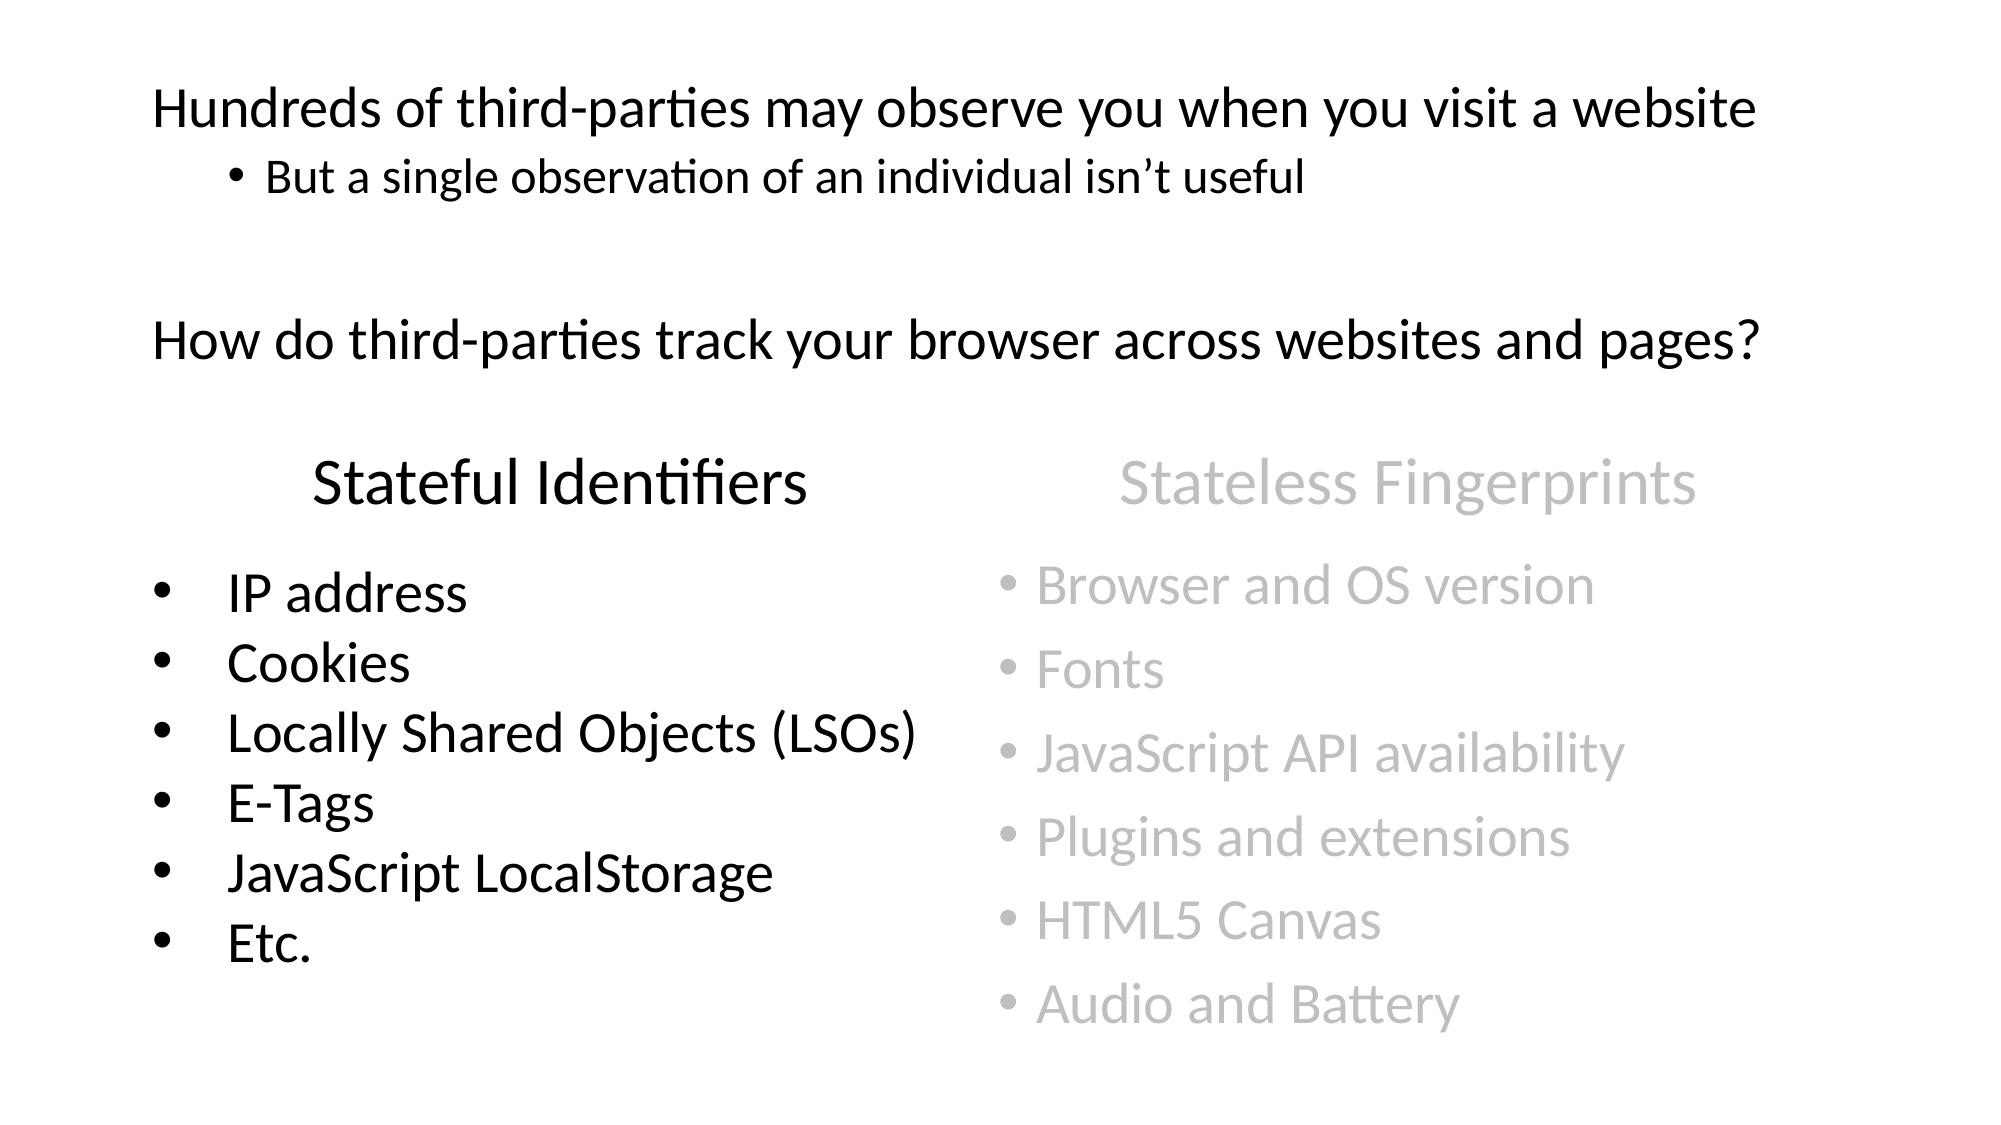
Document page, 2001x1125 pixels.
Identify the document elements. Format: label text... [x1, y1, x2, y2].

text_box Stateful Identifiers [137, 439, 952, 546]
list Hundreds of third-parties may observe you when you visit a website But a single observation of an individual isn’t useful How do third-parties track your browser across websites and pages? [137, 69, 1863, 363]
text_box [952, 402, 1863, 1080]
text_box IP address Cookies Locally Shared Objects (LSOs) E-Tags JavaScript LocalStorage Etc. [137, 546, 952, 1080]
